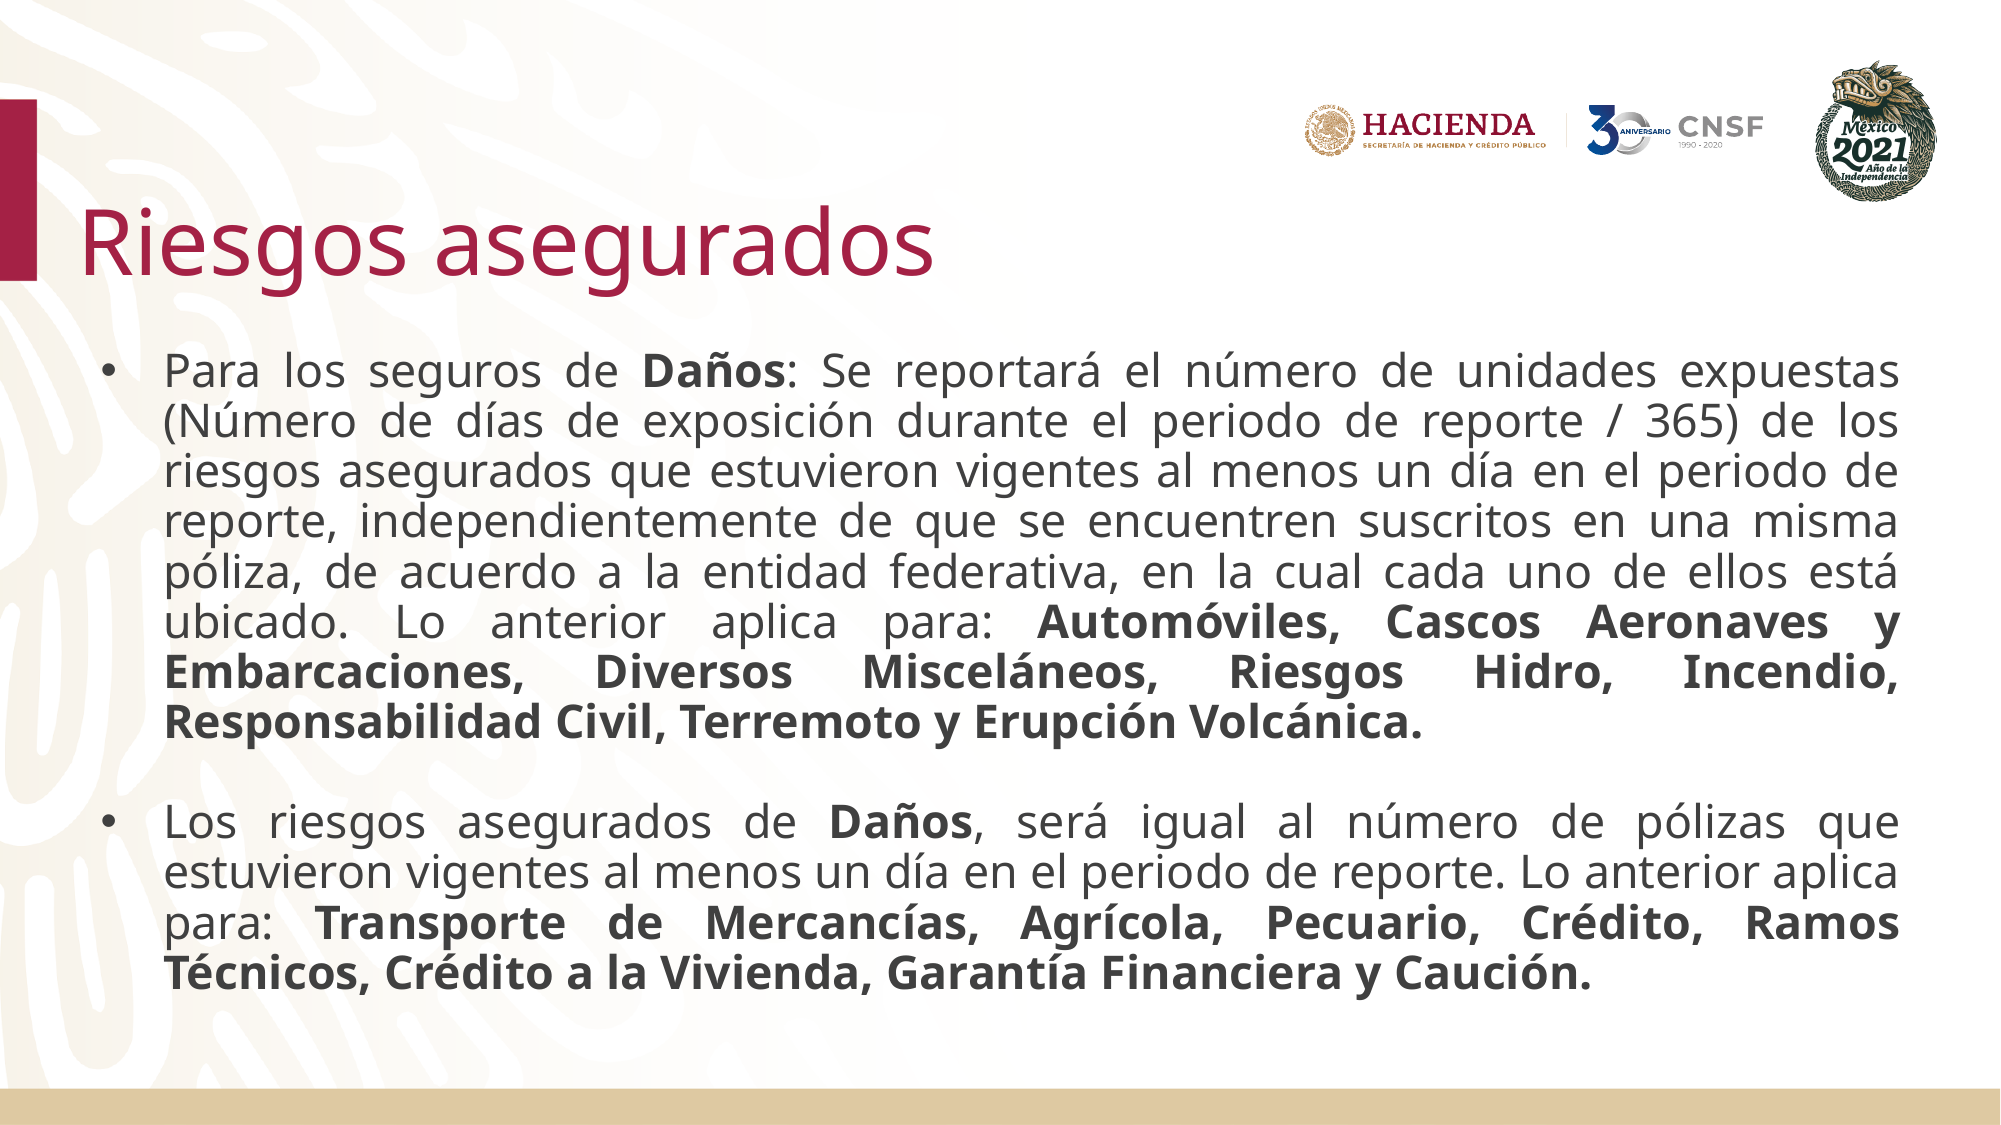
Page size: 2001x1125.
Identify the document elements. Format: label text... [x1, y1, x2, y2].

title Riesgos asegurados [62, 90, 1937, 308]
list Para los seguros de Daños: Se reportará el número de unidades expuestas (Número de días de exposición durante el periodo de reporte / 365) de los riesgos asegurados que estuvieron vigentes al menos un día en el periodo de reporte, independientemente de que se encuentren suscritos en una misma póliza, de acuerdo a la entidad federativa, en la cual cada uno de ellos está ubicado. Lo anterior aplica para: Automóviles, Cascos Aeronaves y Embarcaciones, Diversos Misceláneos, Riesgos Hidro, Incendio, Responsabilidad Civil, Terremoto y Erupción Volcánica. Los riesgos asegurados de Daños, será igual al número de pólizas que estuvieron vigentes al menos un día en el periodo de reporte. Lo anterior aplica para: Transporte de Mercancías, Agrícola, Pecuario, Crédito, Ramos Técnicos, Crédito a la Vivienda, Garantía Financiera y Caución. [62, 339, 1916, 1014]
picture [0, 0, 2001, 1125]
